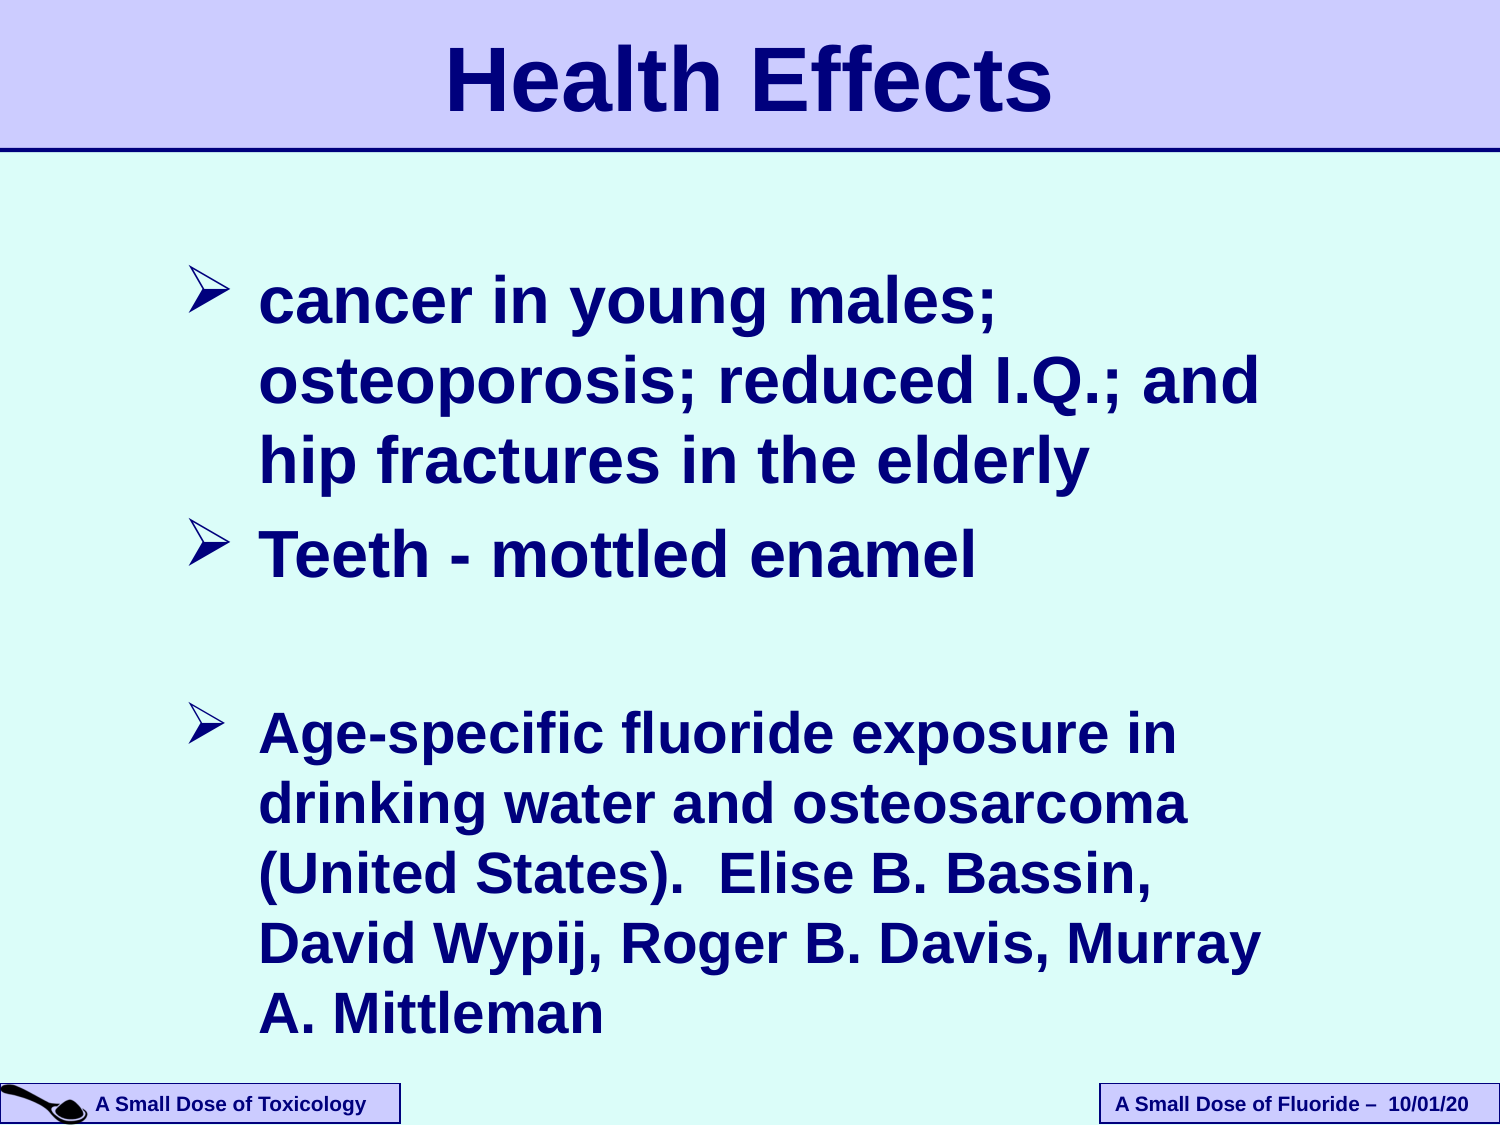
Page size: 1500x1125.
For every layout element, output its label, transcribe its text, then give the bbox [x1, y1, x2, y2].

title Health Effects [24, 12, 1475, 138]
text_box cancer in young males; osteoporosis; reduced I.Q.; and hip fractures in the elderly Teeth - mottled enamel Age-specific fluoride exposure in drinking water and osteosarcoma (United States). Elise B. Bassin, David Wypij, Roger B. Davis, Murray A. Mittleman [168, 249, 1332, 1053]
picture [0, 1084, 88, 1125]
